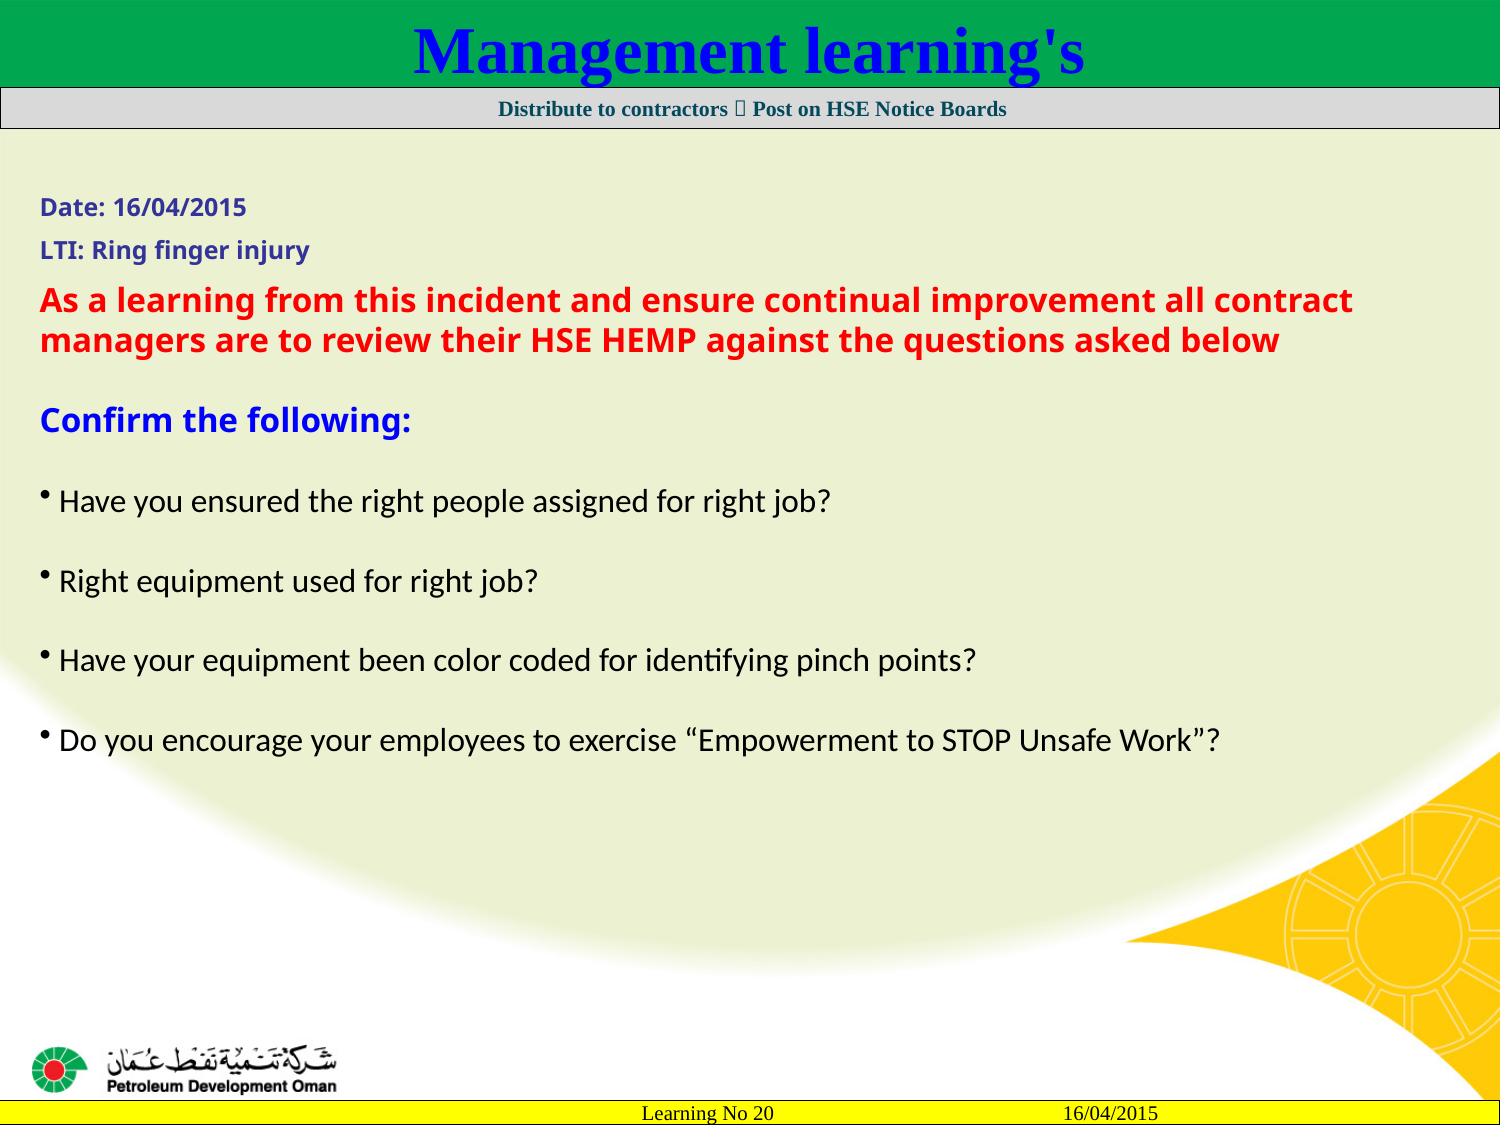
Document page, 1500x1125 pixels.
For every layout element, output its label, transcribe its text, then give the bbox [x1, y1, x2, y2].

text_box Date: 16/04/2015 LTI: Ring finger injury As a learning from this incident and ensure continual improvement all contract managers are to review their HSE HEMP against the questions asked below Confirm the following: Have you ensured the right people assigned for right job? Right equipment used for right job? Have your equipment been color coded for identifying pinch points? Do you encourage your employees to exercise “Empowerment to STOP Unsafe Work”? [24, 184, 1463, 866]
text_box Distribute to contractors  Post on HSE Notice Boards [0, 95, 1500, 129]
picture [0, 129, 1500, 1100]
text_box Learning No 20 16/04/2015 [0, 1100, 1500, 1125]
text_box Management learning's [0, 0, 1500, 95]
